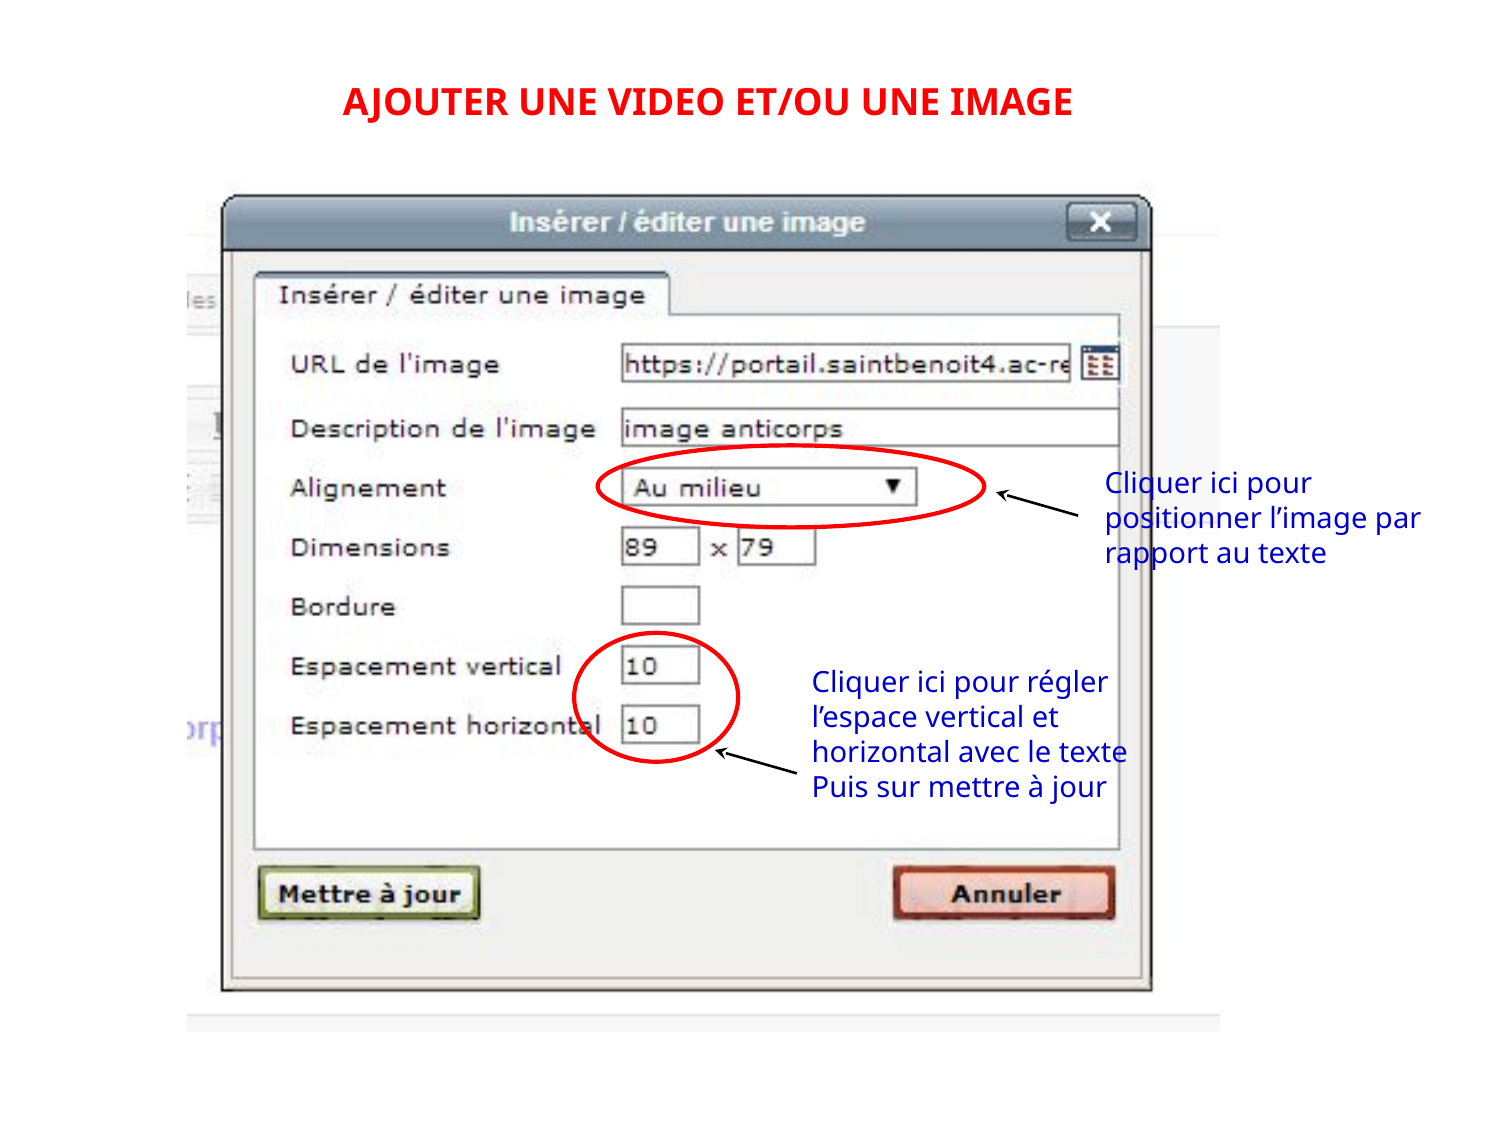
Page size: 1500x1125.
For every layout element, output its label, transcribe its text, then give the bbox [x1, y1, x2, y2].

text_box AJOUTER UNE VIDEO ET/OU UNE IMAGE [328, 70, 1278, 130]
picture [187, 163, 1221, 1032]
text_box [714, 749, 798, 774]
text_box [995, 491, 1079, 516]
text_box Cliquer ici pour positionner l’image par rapport au texte [1225, 456, 1477, 577]
